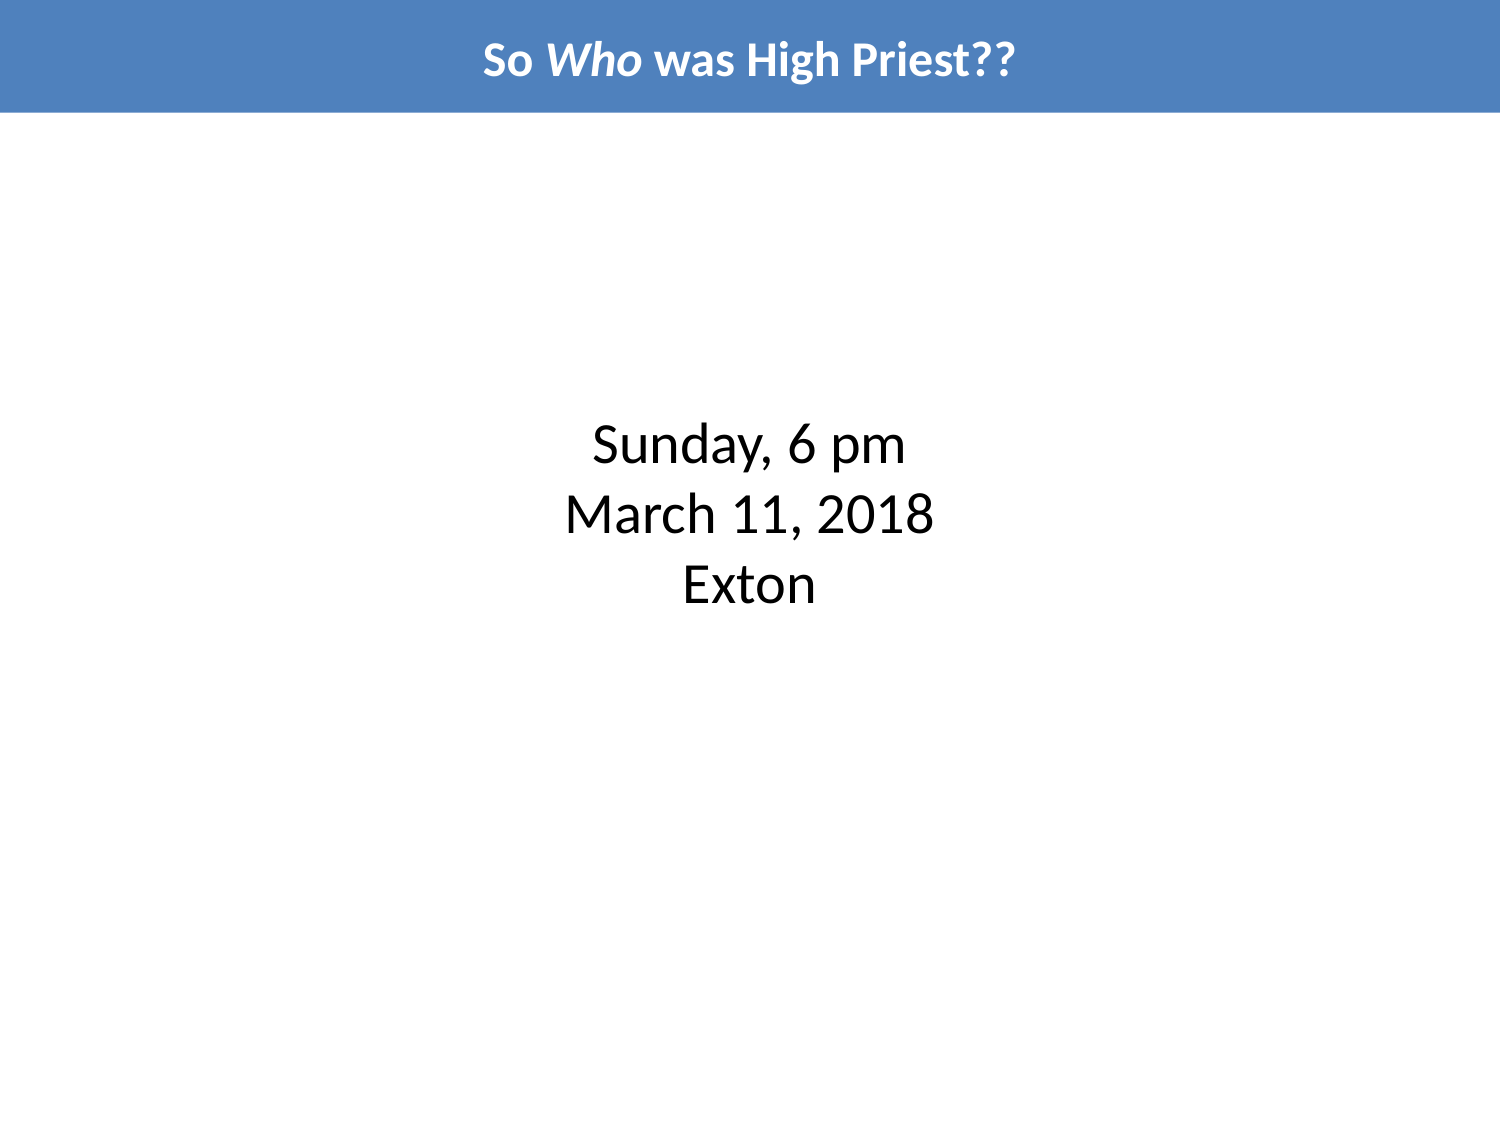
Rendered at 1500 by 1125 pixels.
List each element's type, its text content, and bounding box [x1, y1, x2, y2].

text_box Sunday, 6 pm March 11, 2018 Exton [412, 397, 1088, 623]
text_box So Who was High Priest?? [0, 0, 1500, 115]
